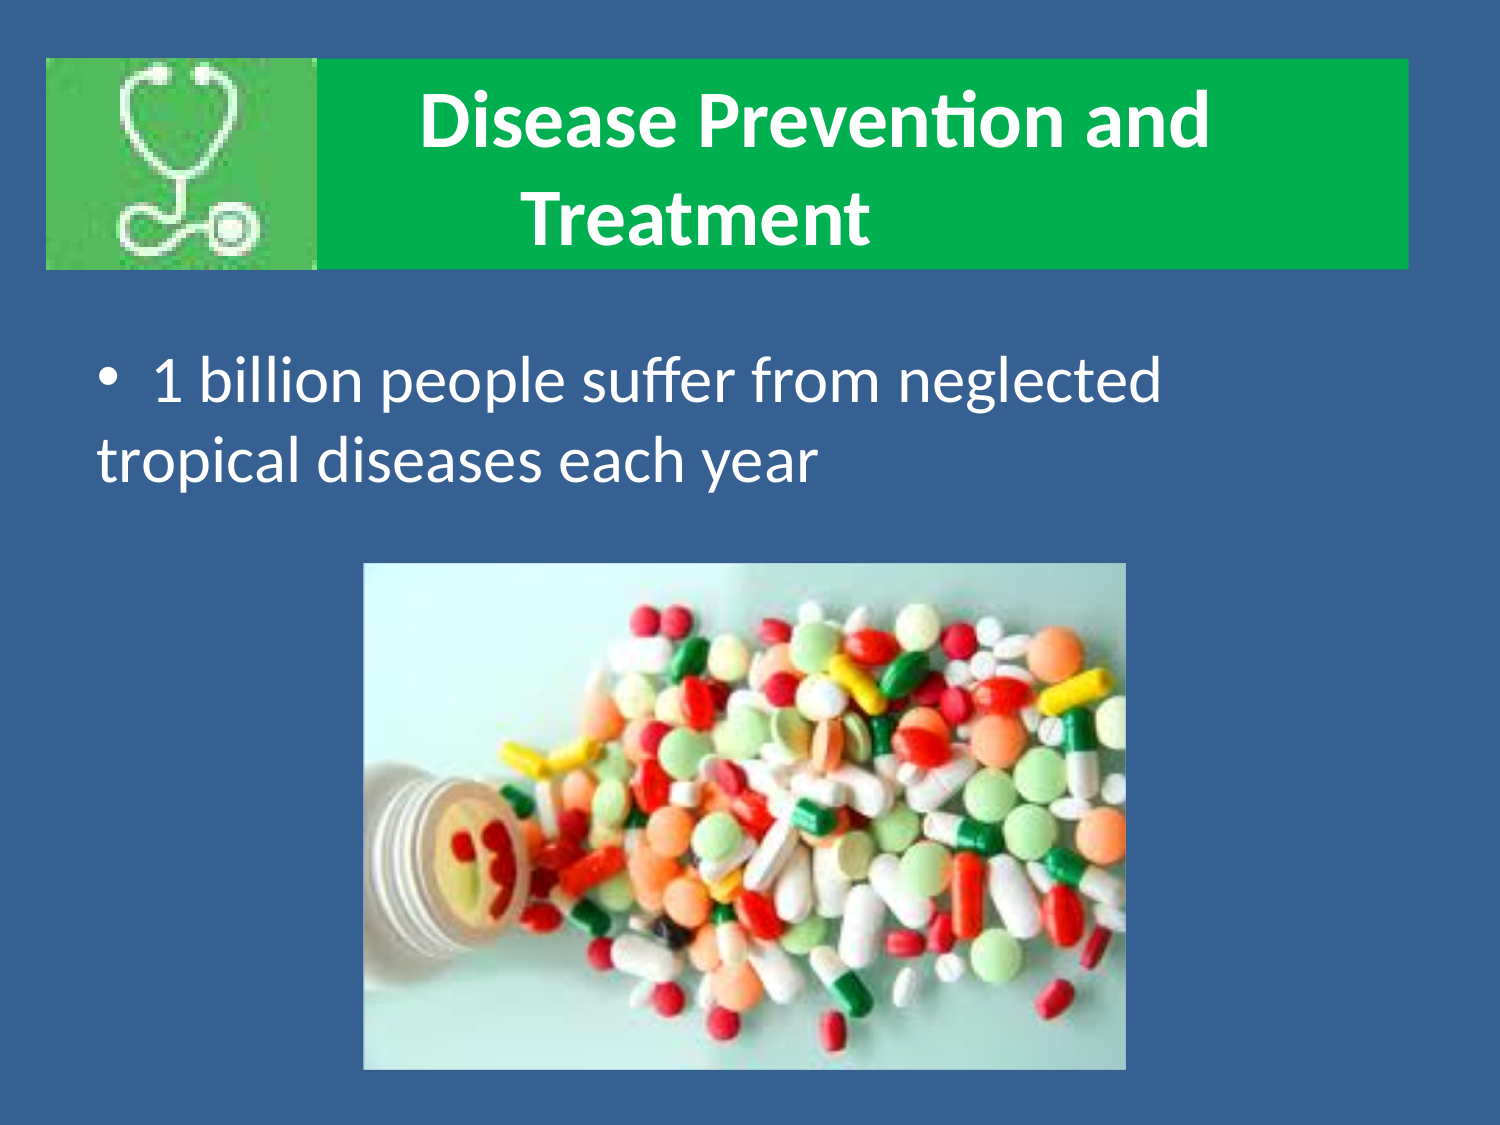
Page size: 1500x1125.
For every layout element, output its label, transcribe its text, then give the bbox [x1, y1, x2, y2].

picture [46, 58, 317, 270]
picture [365, 434, 1125, 1125]
text_box 1 billion people suffer from neglected tropical diseases each year [81, 328, 1371, 503]
title Disease Prevention and Treatment [318, 58, 1409, 270]
